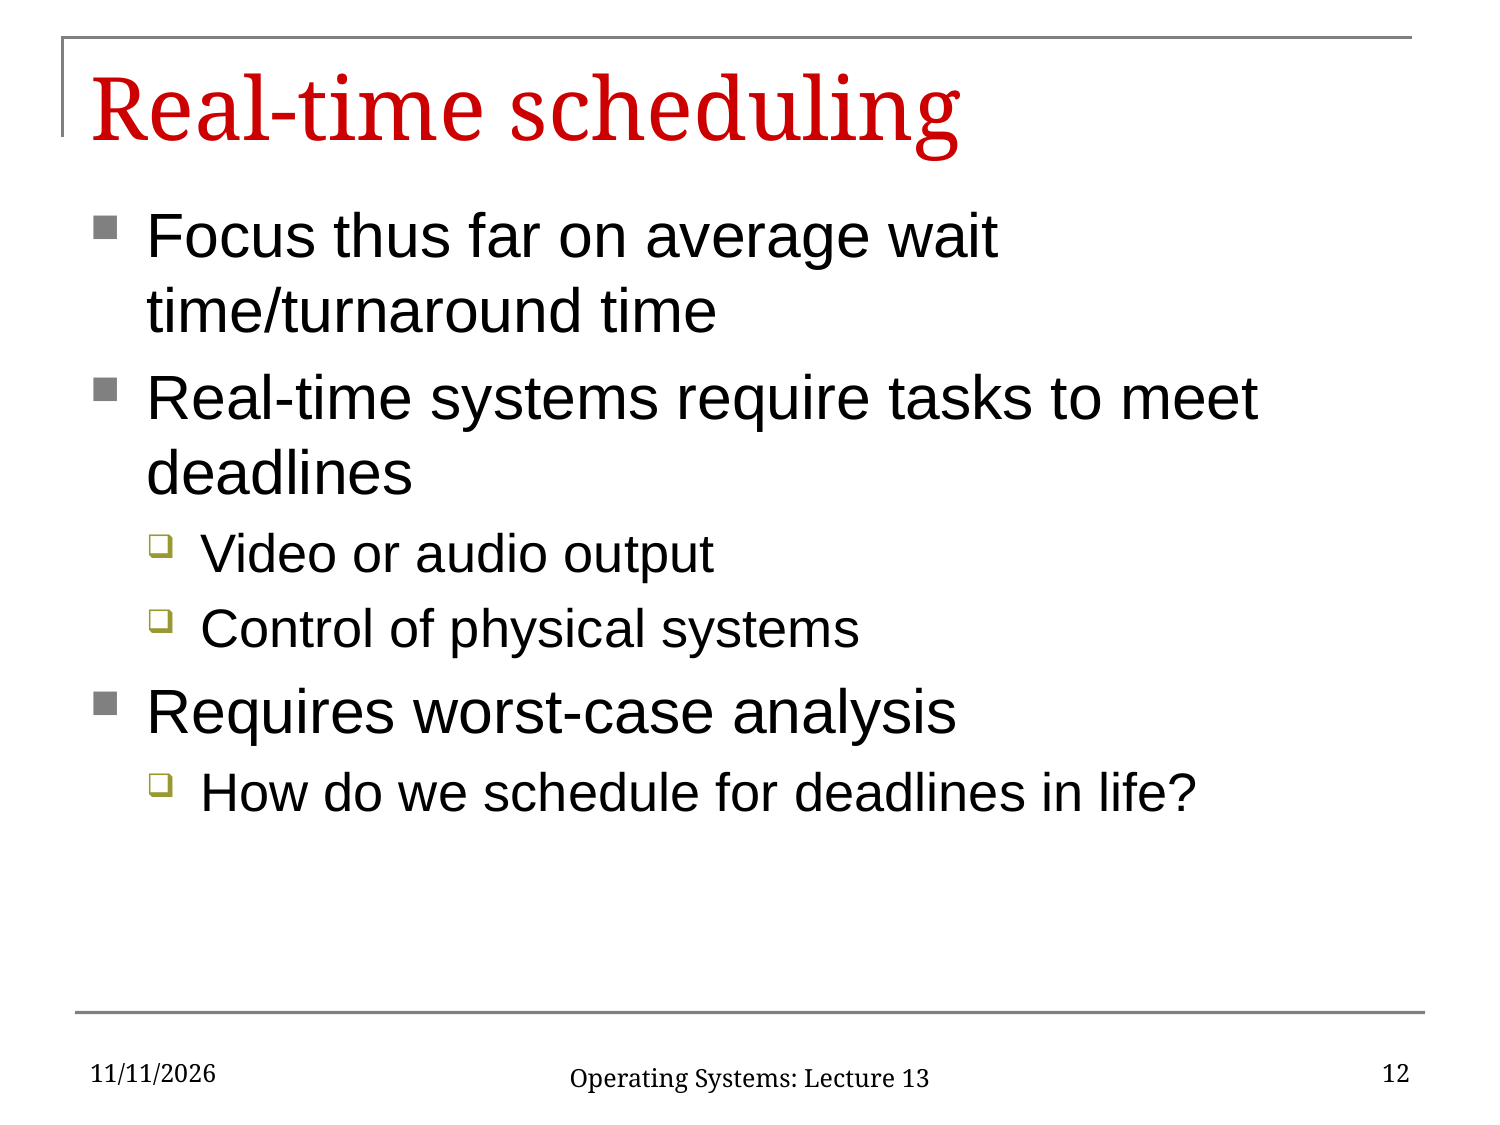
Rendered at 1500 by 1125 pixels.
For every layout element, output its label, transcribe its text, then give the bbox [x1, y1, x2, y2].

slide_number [74, 1023, 426, 1100]
footer Operating Systems: Lecture 13 [512, 1024, 988, 1101]
slide_number 12 [1074, 1023, 1426, 1100]
list Focus thus far on average wait time/turnaround time Real-time systems require tasks to meet deadlines Video or audio output Control of physical systems Requires worst-case analysis How do we schedule for deadlines in life? [75, 187, 1425, 1006]
title Real-time scheduling [75, 45, 1425, 163]
